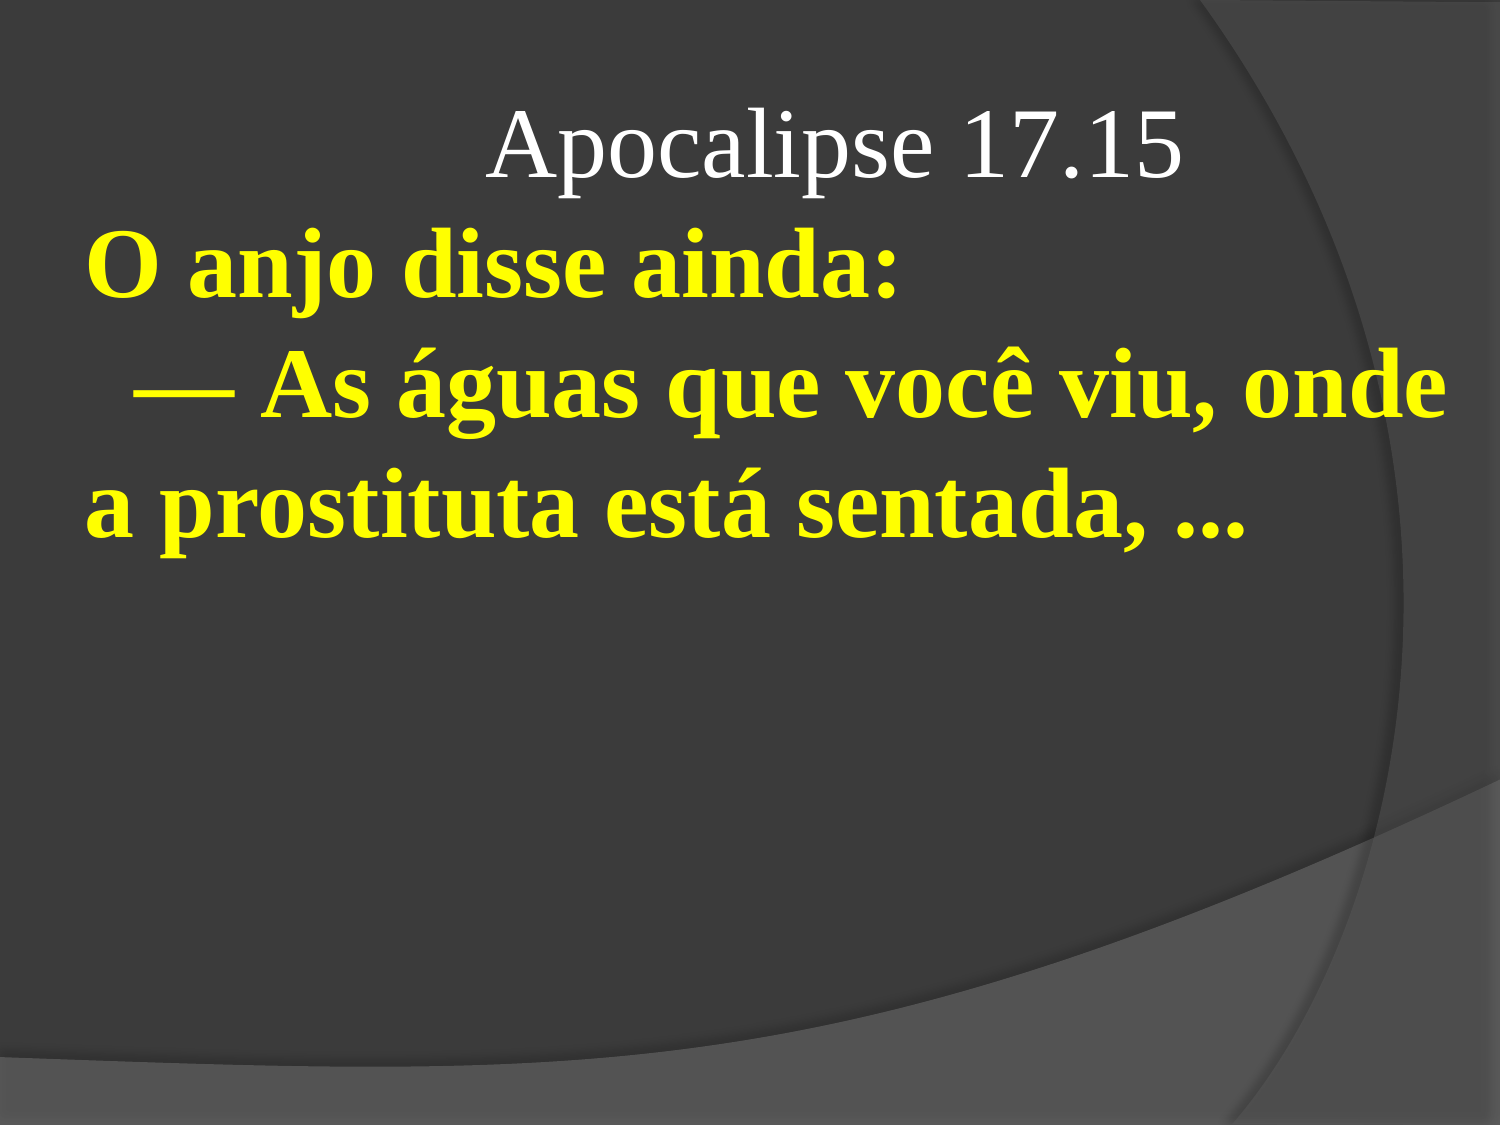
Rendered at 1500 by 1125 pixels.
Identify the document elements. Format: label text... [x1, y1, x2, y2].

text_box Apocalipse 17.15 O anjo disse ainda: — As águas que você viu, onde a prostituta está sentada, ... [70, 70, 1500, 565]
